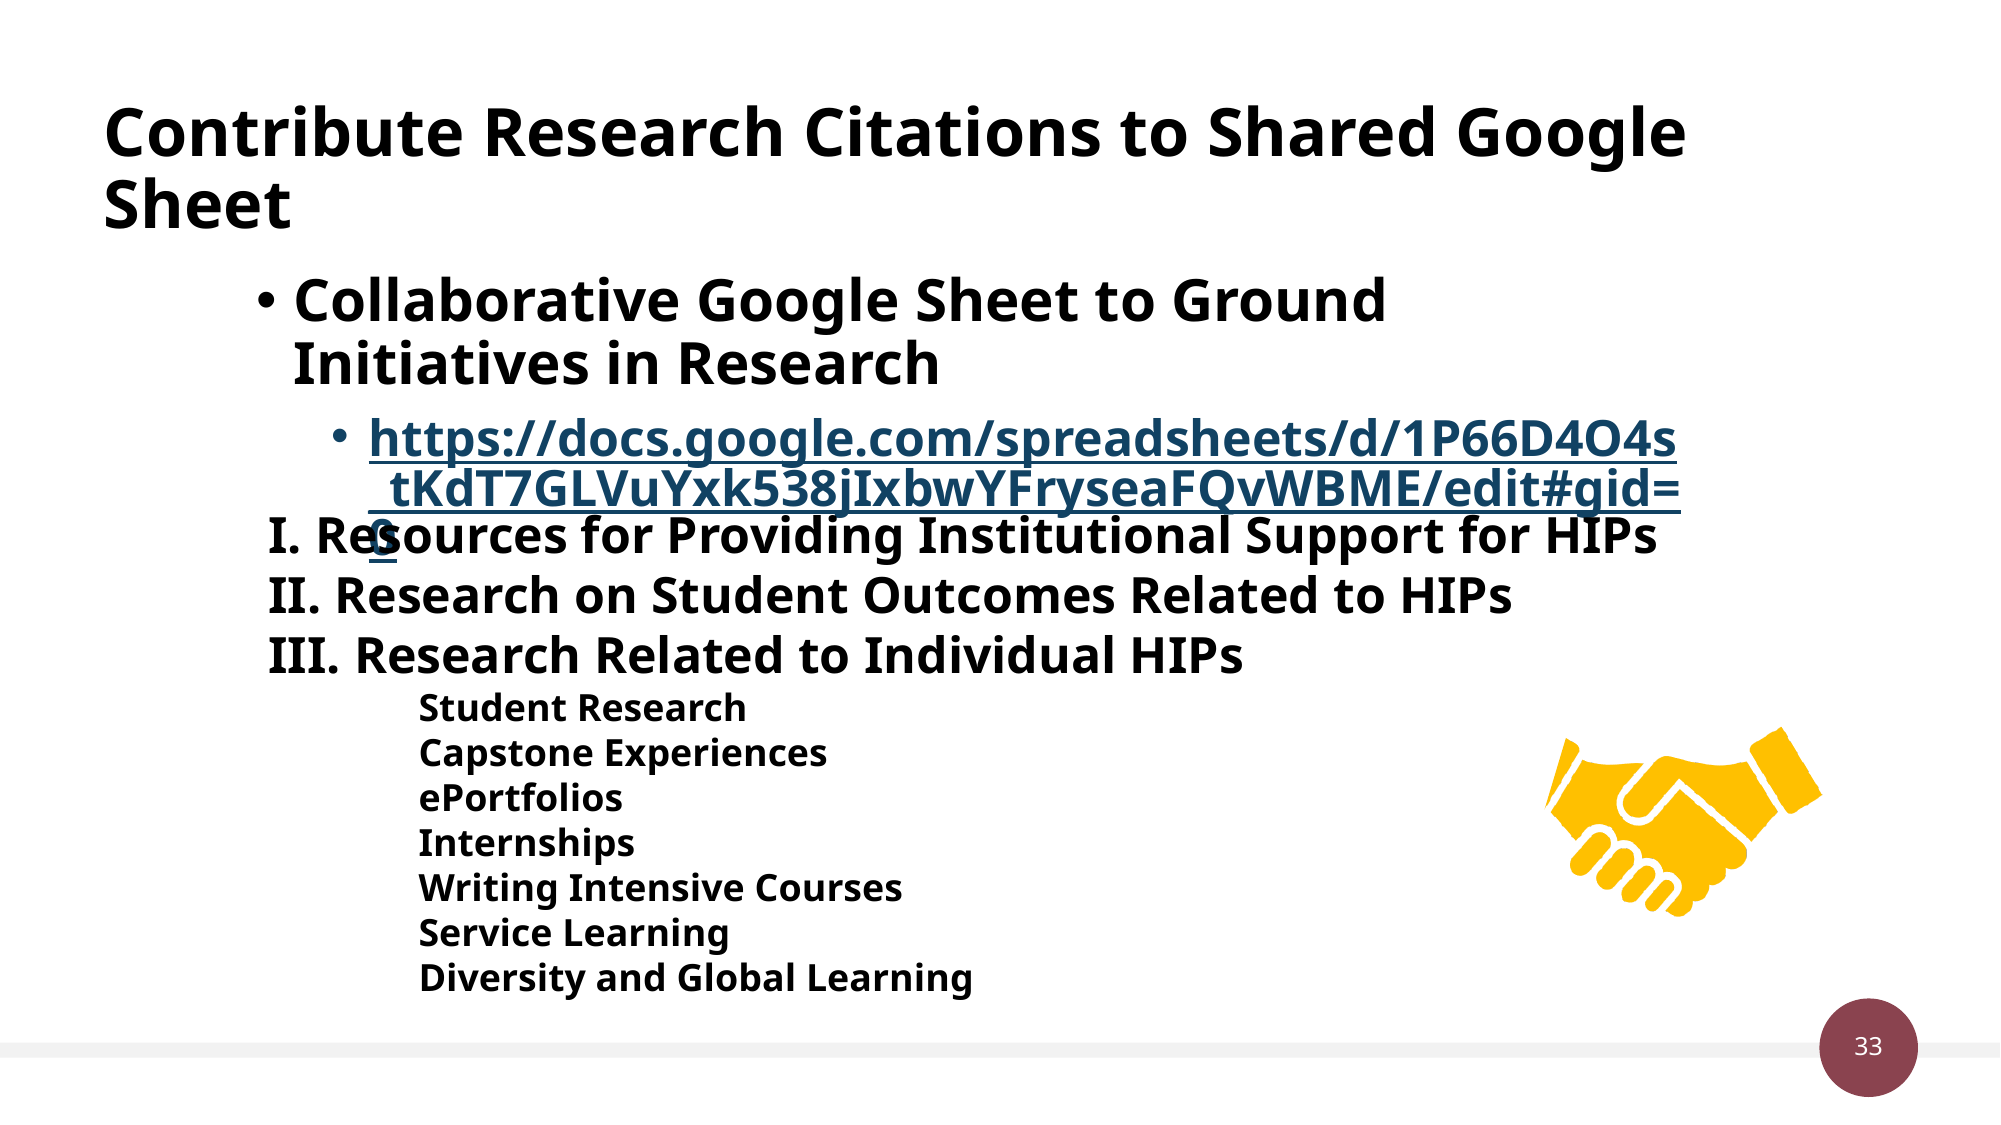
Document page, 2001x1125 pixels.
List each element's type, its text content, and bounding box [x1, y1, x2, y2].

list Collaborative Google Sheet to Ground Initiatives in Research https://docs.google.com/spreadsheets/d/1P66D4O4s_tKdT7GLVuYxk538jIxbwYFryseaFQvWBME/edit#gid=0 [256, 263, 1694, 646]
picture [1489, 646, 1839, 997]
text_box I. Resources for Providing Institutional Support for HIPs II. Research on Student Outcomes Related to HIPs III. Research Related to Individual HIPs Student Research Capstone Experiences ePortfolios Internships Writing Intensive Courses Service Learning Diversity and Global Learning [253, 496, 1674, 1007]
title Contribute Research Citations to Shared Google Sheet [103, 91, 1879, 228]
